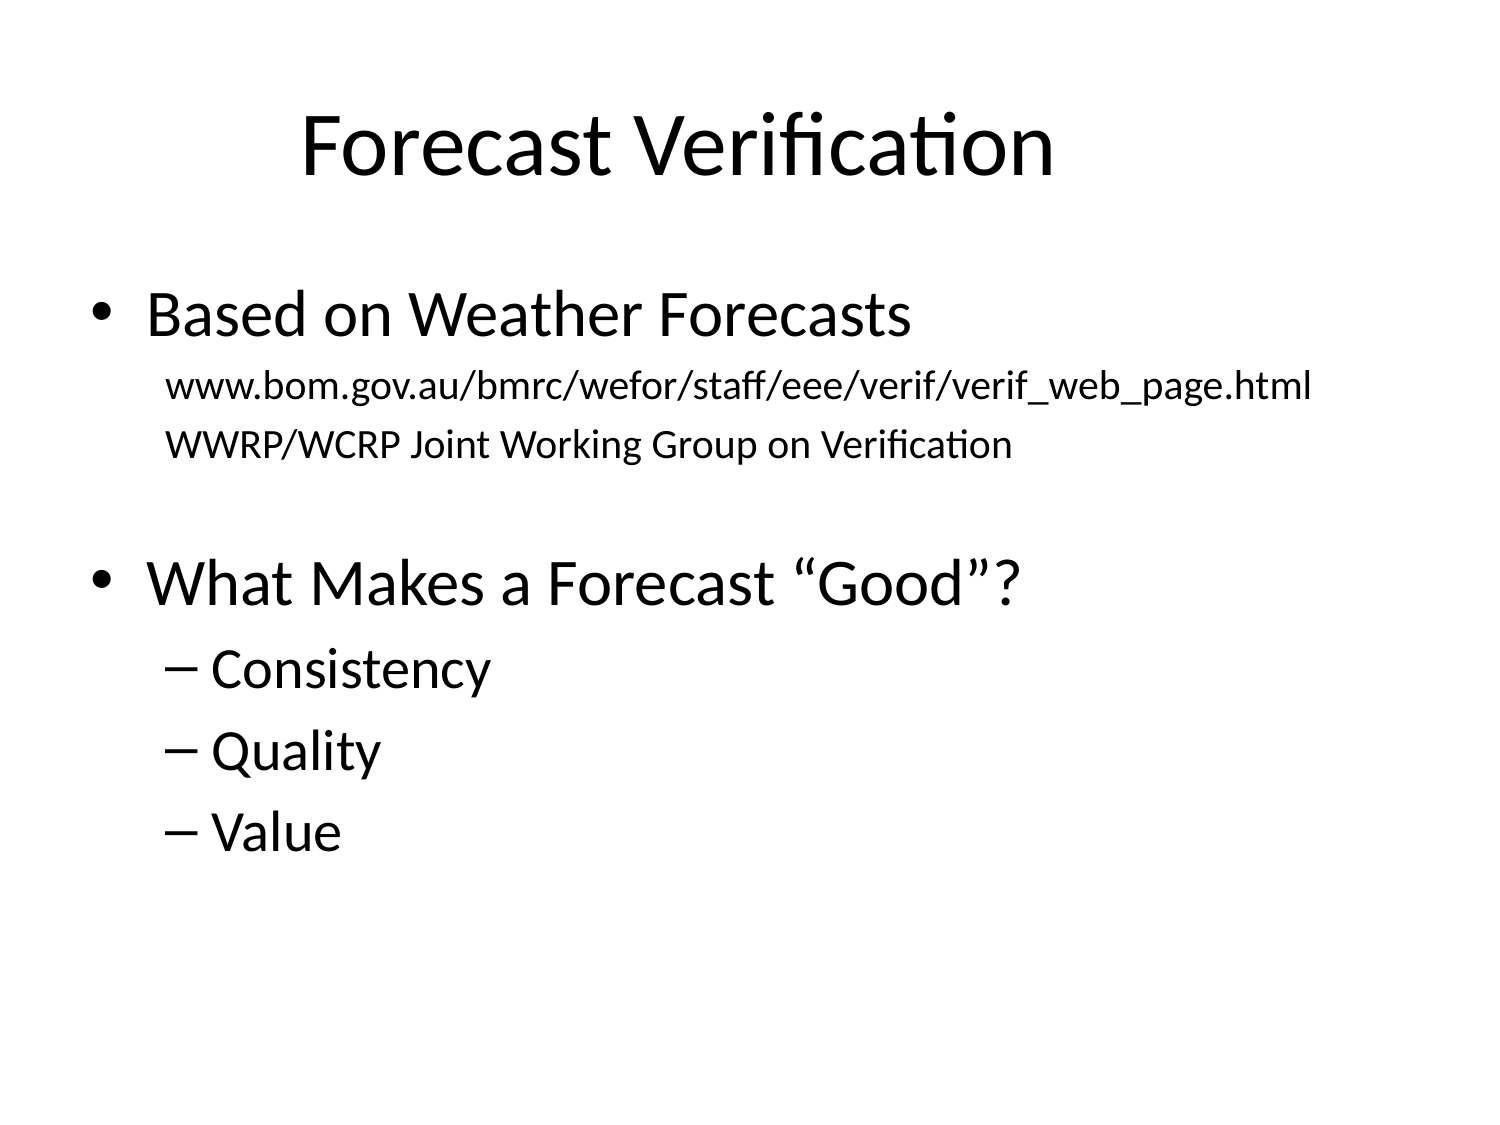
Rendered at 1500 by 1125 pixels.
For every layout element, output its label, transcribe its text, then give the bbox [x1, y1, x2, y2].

list Based on Weather Forecasts www.bom.gov.au/bmrc/wefor/staff/eee/verif/verif_web_page.html WWRP/WCRP Joint Working Group on Verification What Makes a Forecast “Good”? Consistency Quality Value [75, 262, 1425, 1005]
title Forecast Verification [75, 45, 1425, 233]
